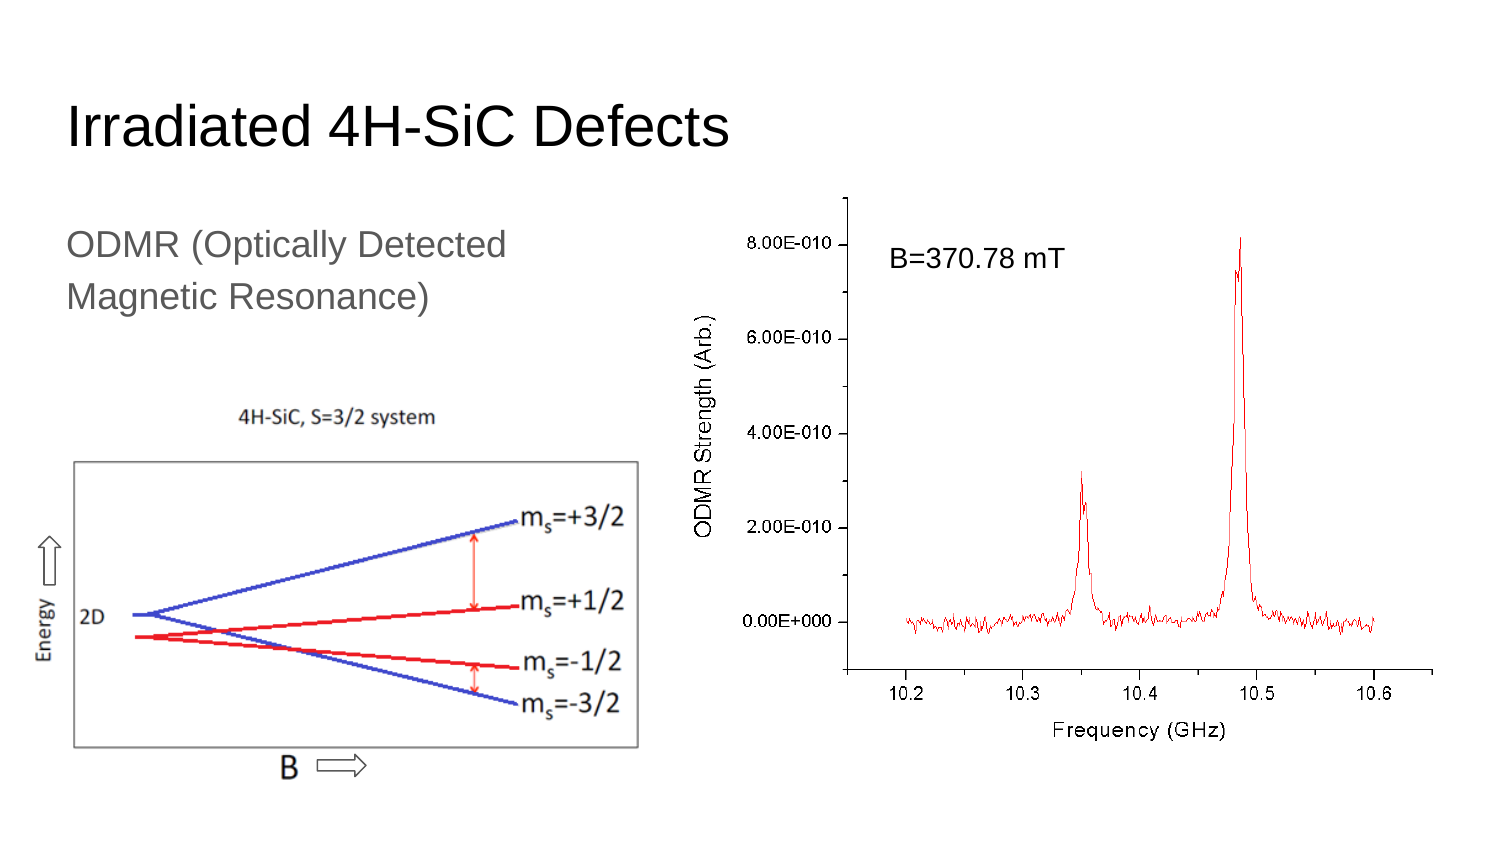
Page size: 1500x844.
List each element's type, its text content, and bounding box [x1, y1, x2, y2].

title Irradiated 4H-SiC Defects [51, 72, 1449, 167]
list ODMR (Optically Detected Magnetic Resonance) [51, 198, 650, 266]
picture [694, 140, 1464, 755]
picture [0, 392, 661, 796]
